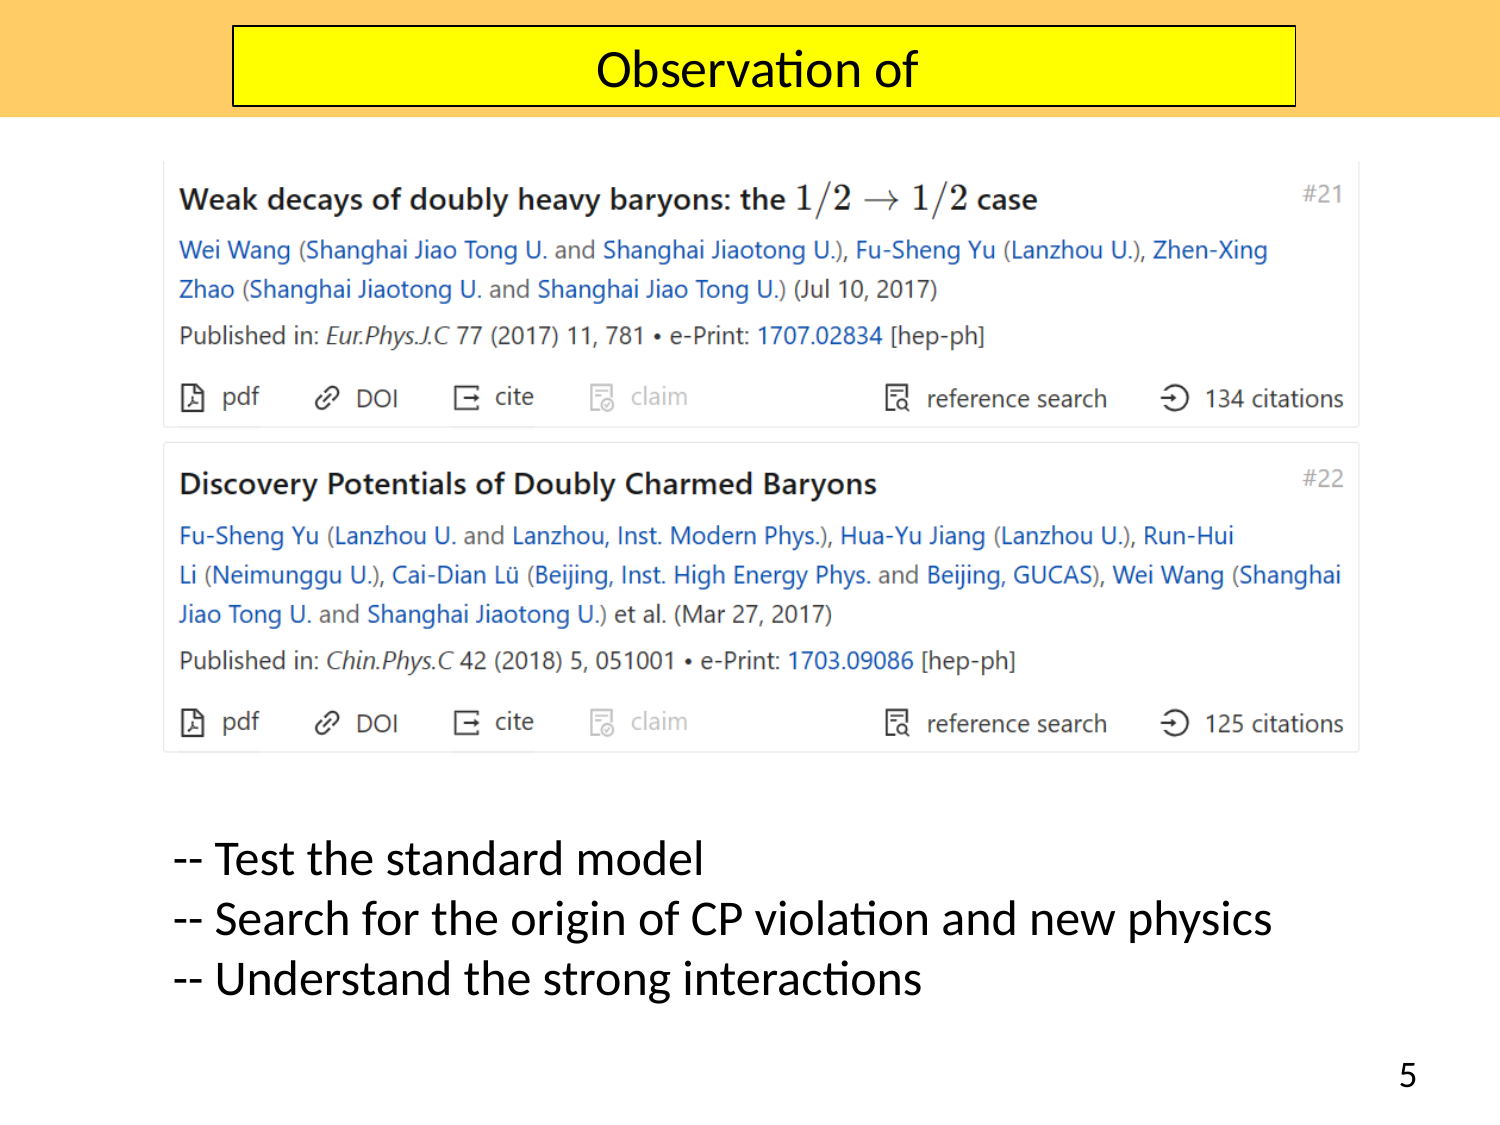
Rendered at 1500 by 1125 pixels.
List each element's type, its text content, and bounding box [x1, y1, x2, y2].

picture [163, 161, 1362, 762]
slide_number 5 [1368, 1042, 1426, 1102]
text_box -- Test the standard model -- Search for the origin of CP violation and new physics -- Understand the strong interactions [165, 817, 1362, 1013]
